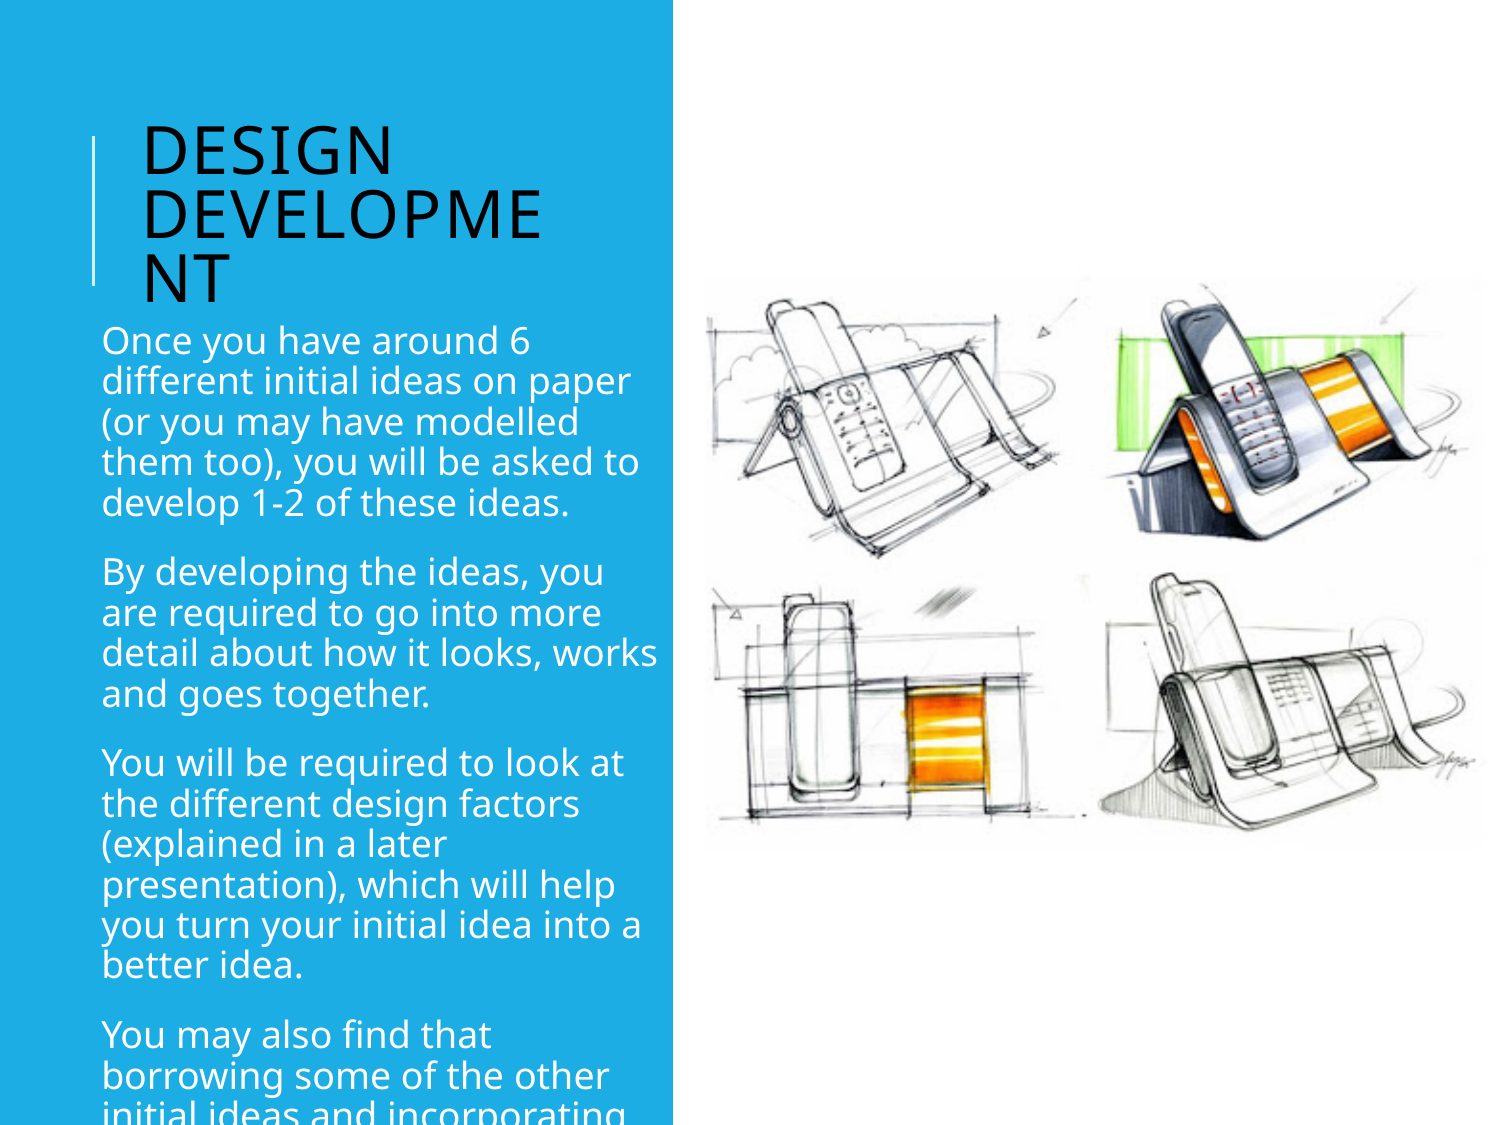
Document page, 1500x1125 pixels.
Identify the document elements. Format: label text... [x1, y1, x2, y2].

text_box [0, 0, 674, 1125]
picture [705, 266, 1488, 859]
title Design development [126, 96, 591, 314]
list Once you have around 6 different initial ideas on paper (or you may have modelled them too), you will be asked to develop 1-2 of these ideas. By developing the ideas, you are required to go into more detail about how it looks, works and goes together. You will be required to look at the different design factors (explained in a later presentation), which will help you turn your initial idea into a better idea. You may also find that borrowing some of the other initial ideas and incorporating them into the final design, may be beneficial. [93, 314, 673, 1125]
